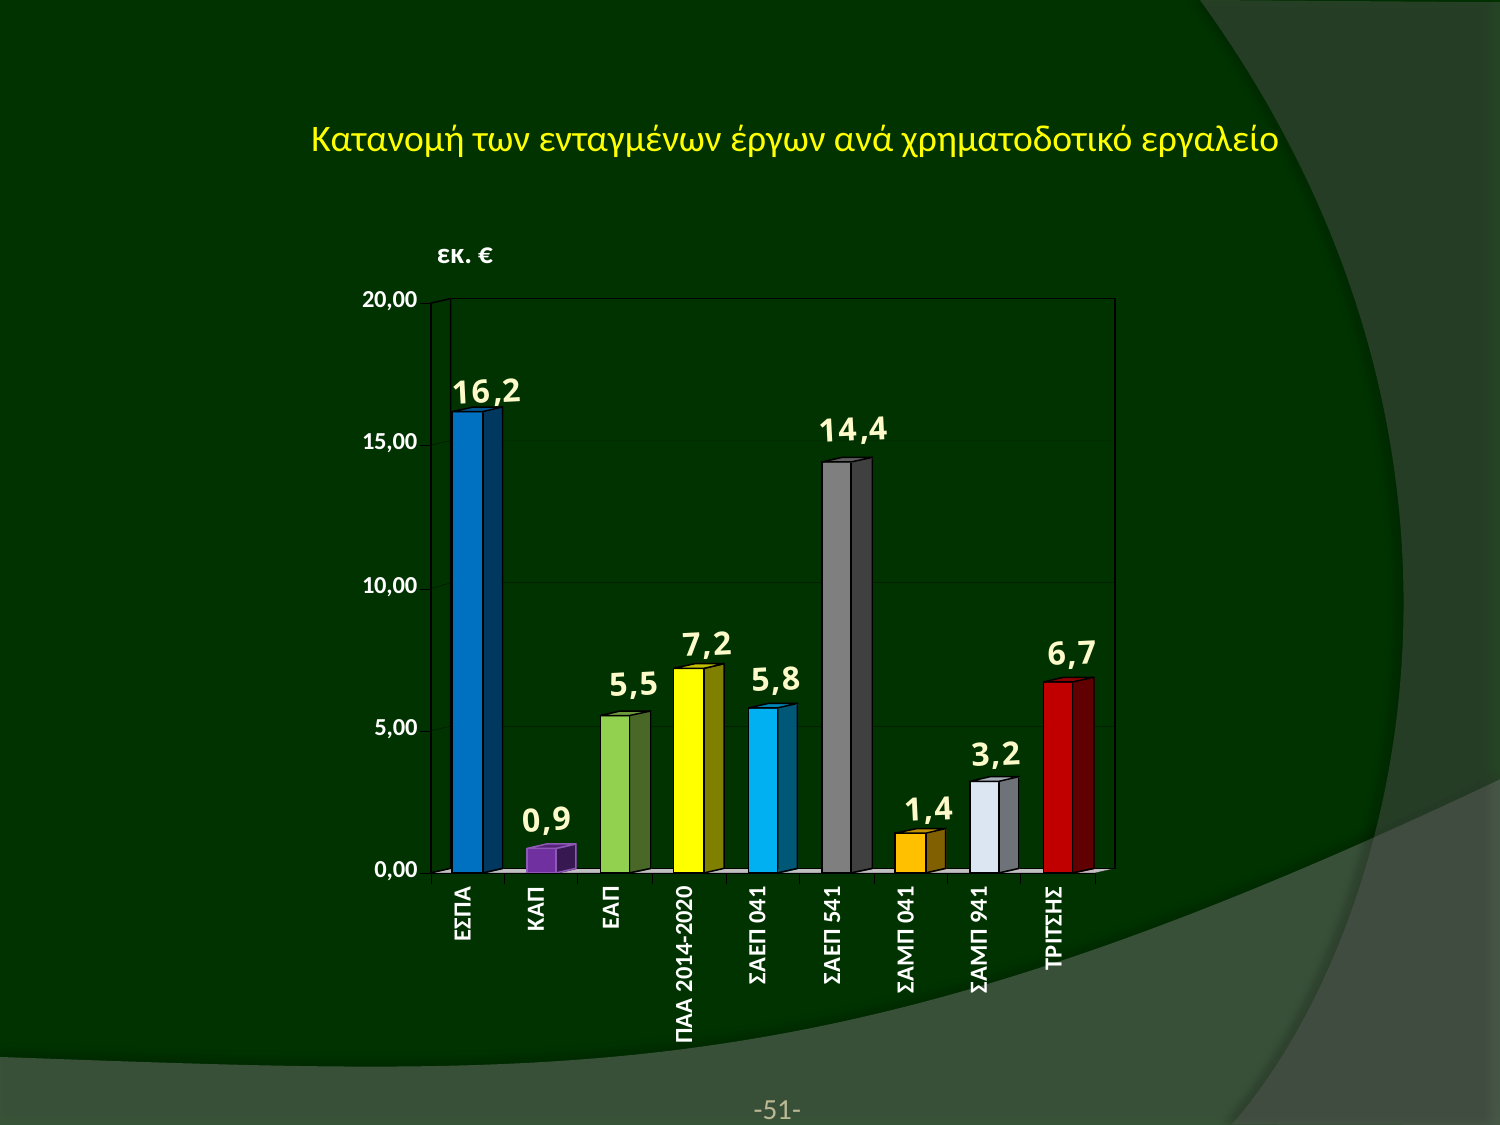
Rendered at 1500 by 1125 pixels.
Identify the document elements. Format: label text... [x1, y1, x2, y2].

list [0, 142, 1418, 1125]
title Κατανομή των ενταγμένων έργων ανά χρηματοδοτικό εργαλείο [182, 30, 1409, 133]
